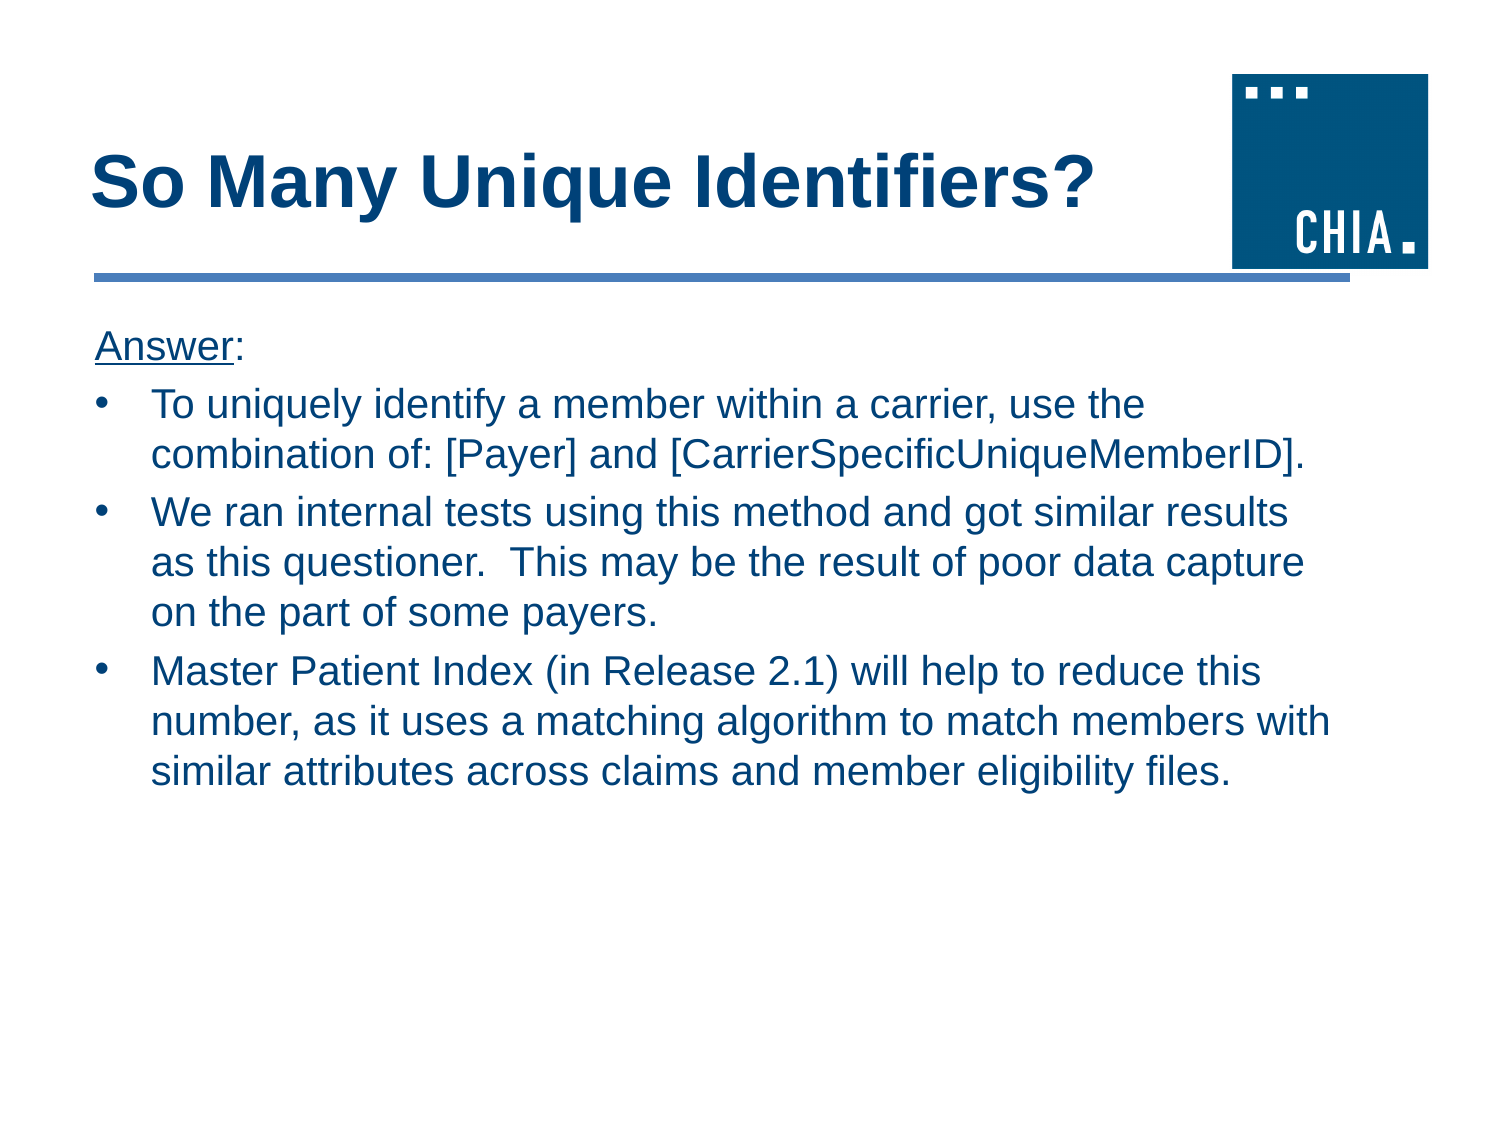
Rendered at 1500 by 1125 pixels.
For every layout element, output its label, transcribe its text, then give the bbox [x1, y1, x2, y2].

subtitle Answer: To uniquely identify a member within a carrier, use the combination of: [Payer] and [CarrierSpecificUniqueMemberID]. We ran internal tests using this method and got similar results as this questioner. This may be the result of poor data capture on the part of some payers. Master Patient Index (in Release 2.1) will help to reduce this number, as it uses a matching algorithm to match members with similar attributes across claims and member eligibility files. [79, 310, 1353, 987]
picture [1368, 211, 1390, 253]
picture [1271, 88, 1282, 93]
title So Many Unique Identifiers? [75, 93, 1351, 261]
picture [1297, 88, 1307, 93]
picture [1246, 88, 1257, 93]
picture [1403, 243, 1414, 253]
picture [1229, 74, 1432, 276]
picture [1354, 211, 1359, 252]
